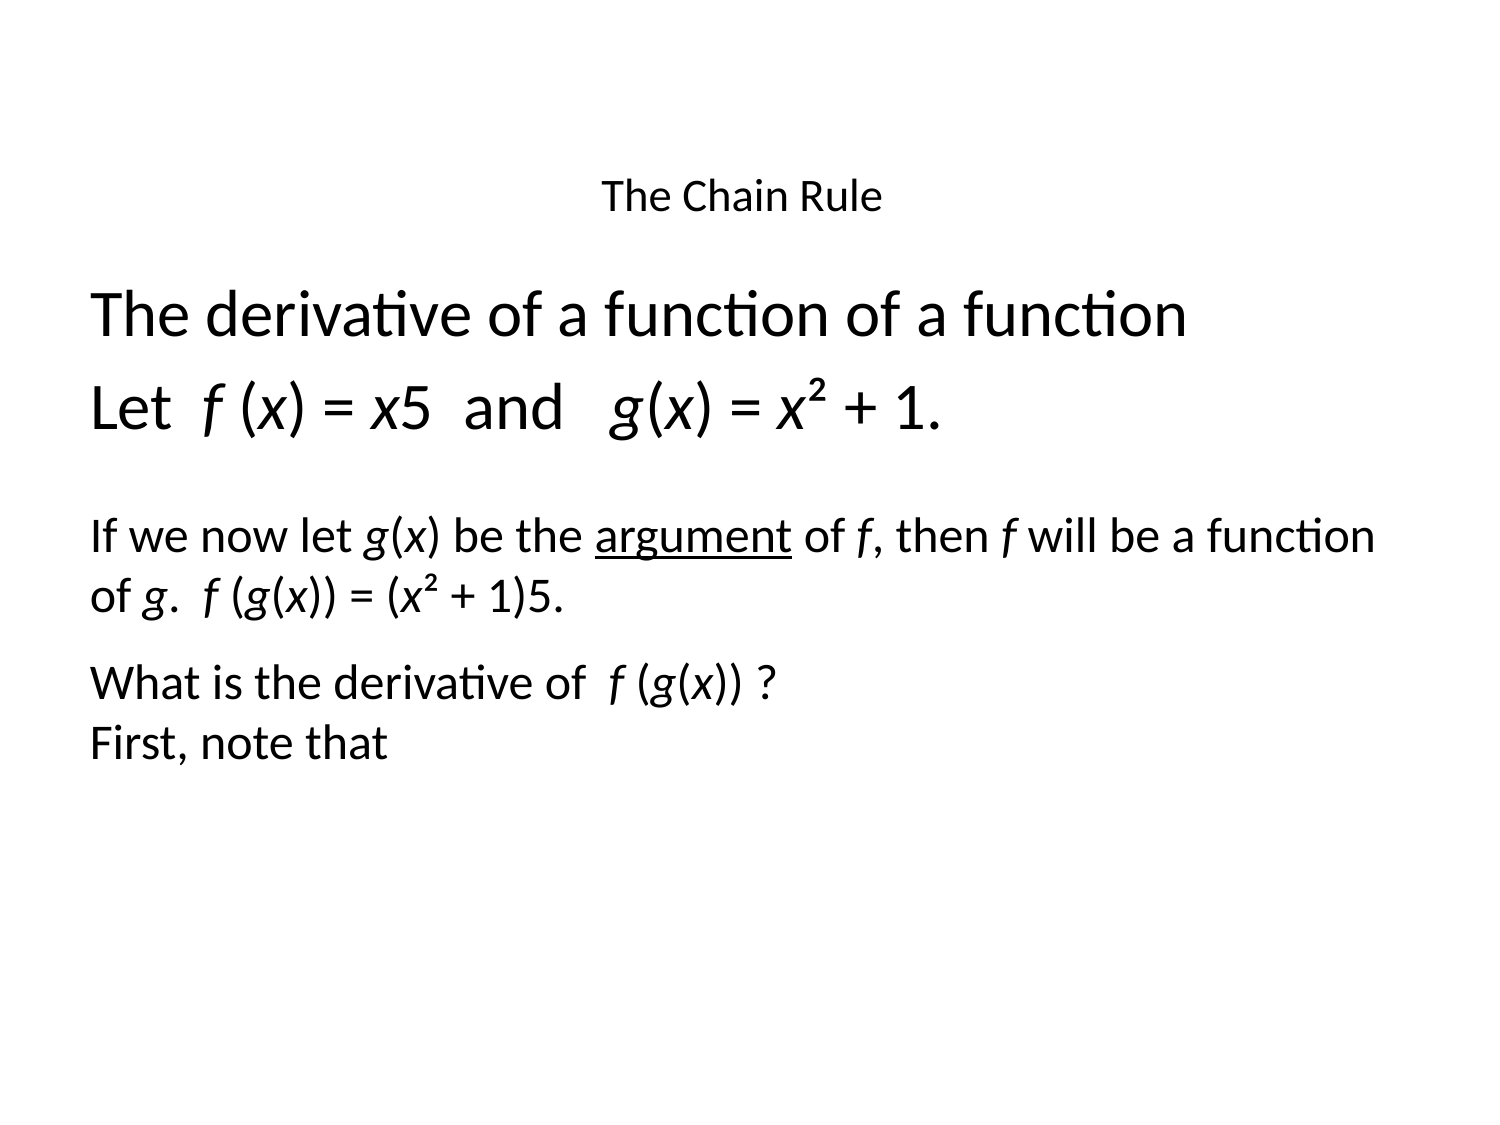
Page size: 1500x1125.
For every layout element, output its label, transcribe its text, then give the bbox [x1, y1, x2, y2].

text_box What is the derivative of f (g(x)) ? First, note that [75, 642, 1341, 777]
list The derivative of a function of a function Let f (x) = x5 and g(x) = x² + 1. [75, 630, 1425, 1005]
title The Chain Rule [75, 137, 1425, 233]
list The derivative of a function of a function Let f (x) = x5 and g(x) = x² + 1. [75, 262, 1425, 495]
text_box If we now let g(x) be the argument of f, then f will be a function of g. f (g(x)) = (x² + 1)5. [74, 495, 1425, 630]
